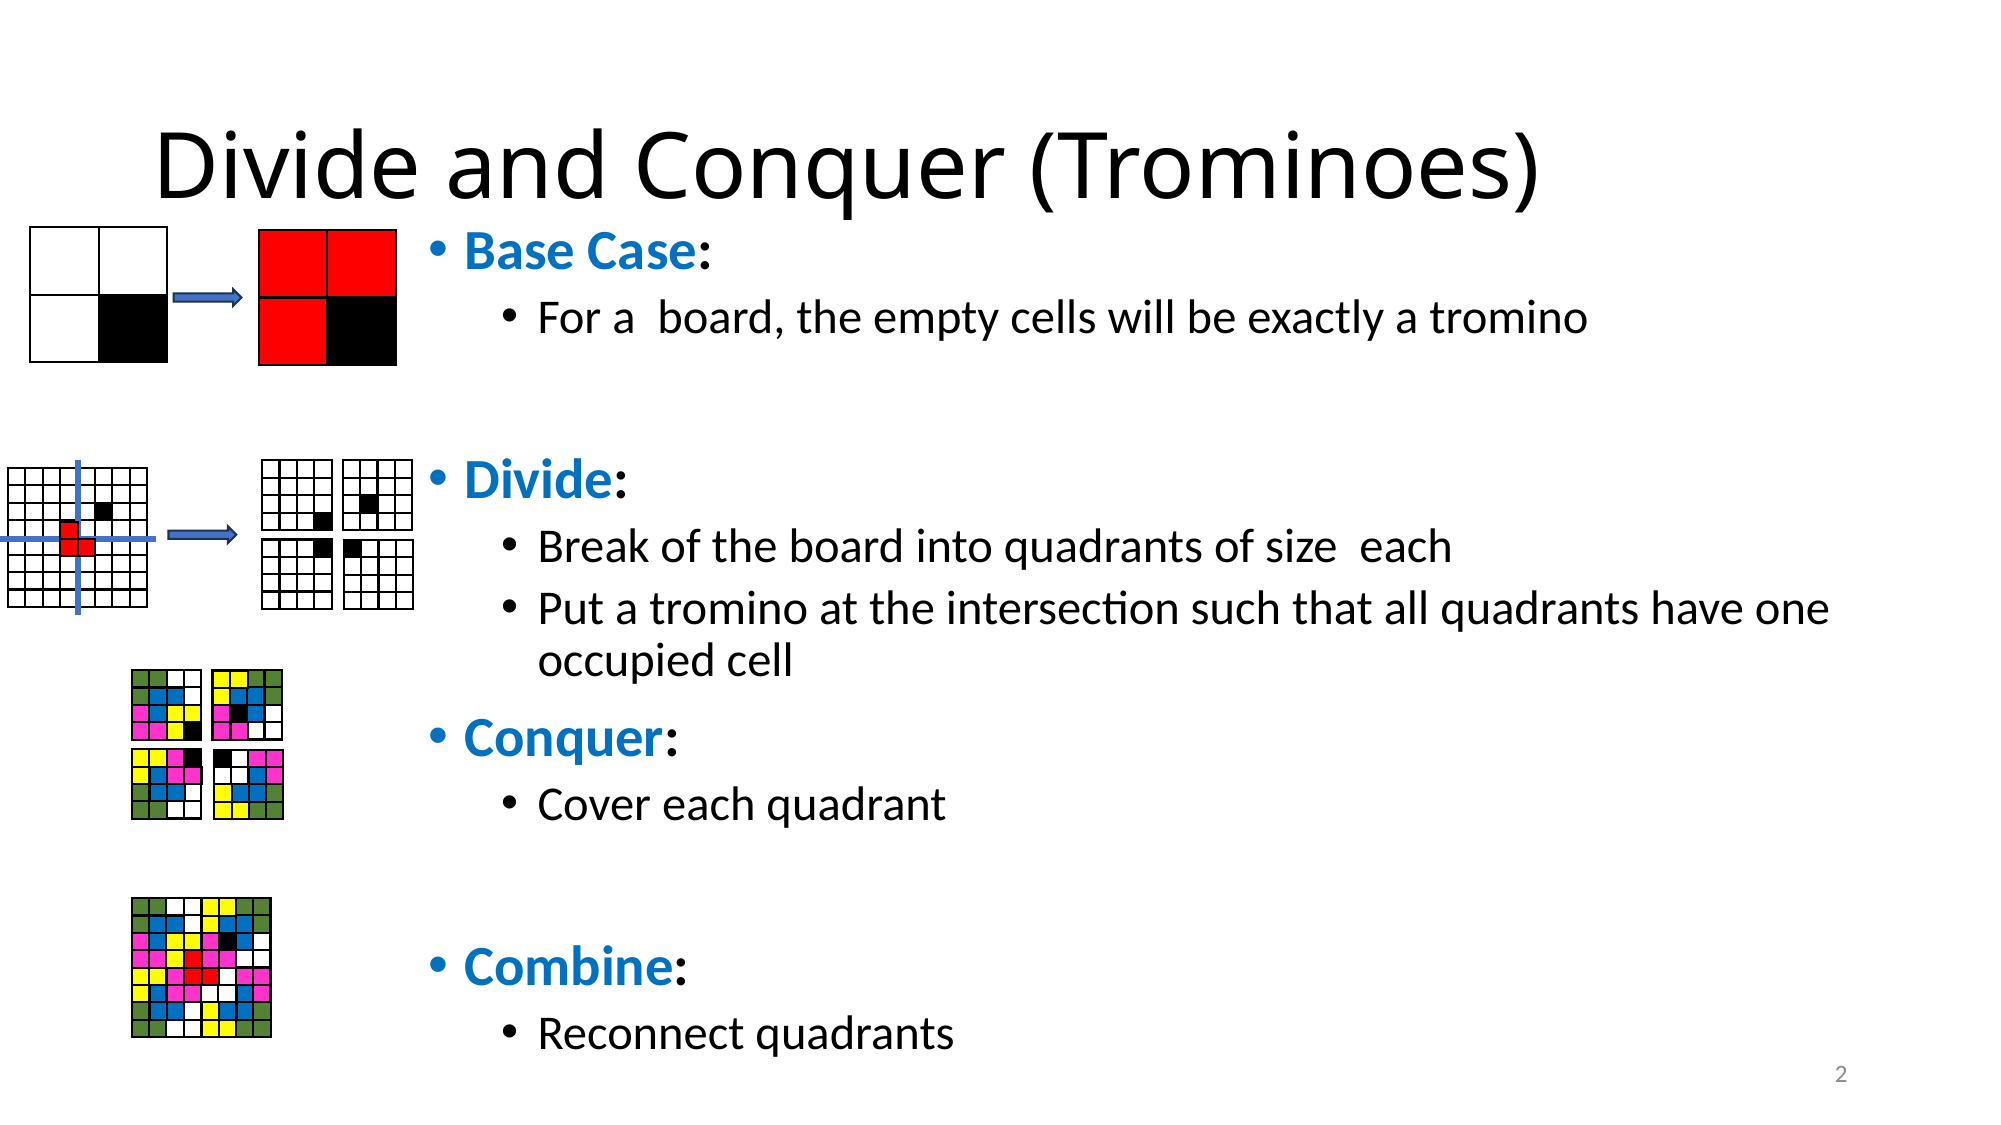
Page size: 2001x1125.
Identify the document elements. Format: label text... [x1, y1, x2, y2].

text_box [0, 460, 156, 616]
title Divide and Conquer (Trominoes) [137, 59, 1863, 278]
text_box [30, 227, 168, 363]
slide_number 2 [1412, 1042, 1863, 1103]
text_box [167, 523, 238, 546]
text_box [131, 670, 284, 820]
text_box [262, 460, 414, 610]
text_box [131, 898, 271, 1038]
text_box [172, 286, 243, 309]
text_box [258, 230, 396, 365]
